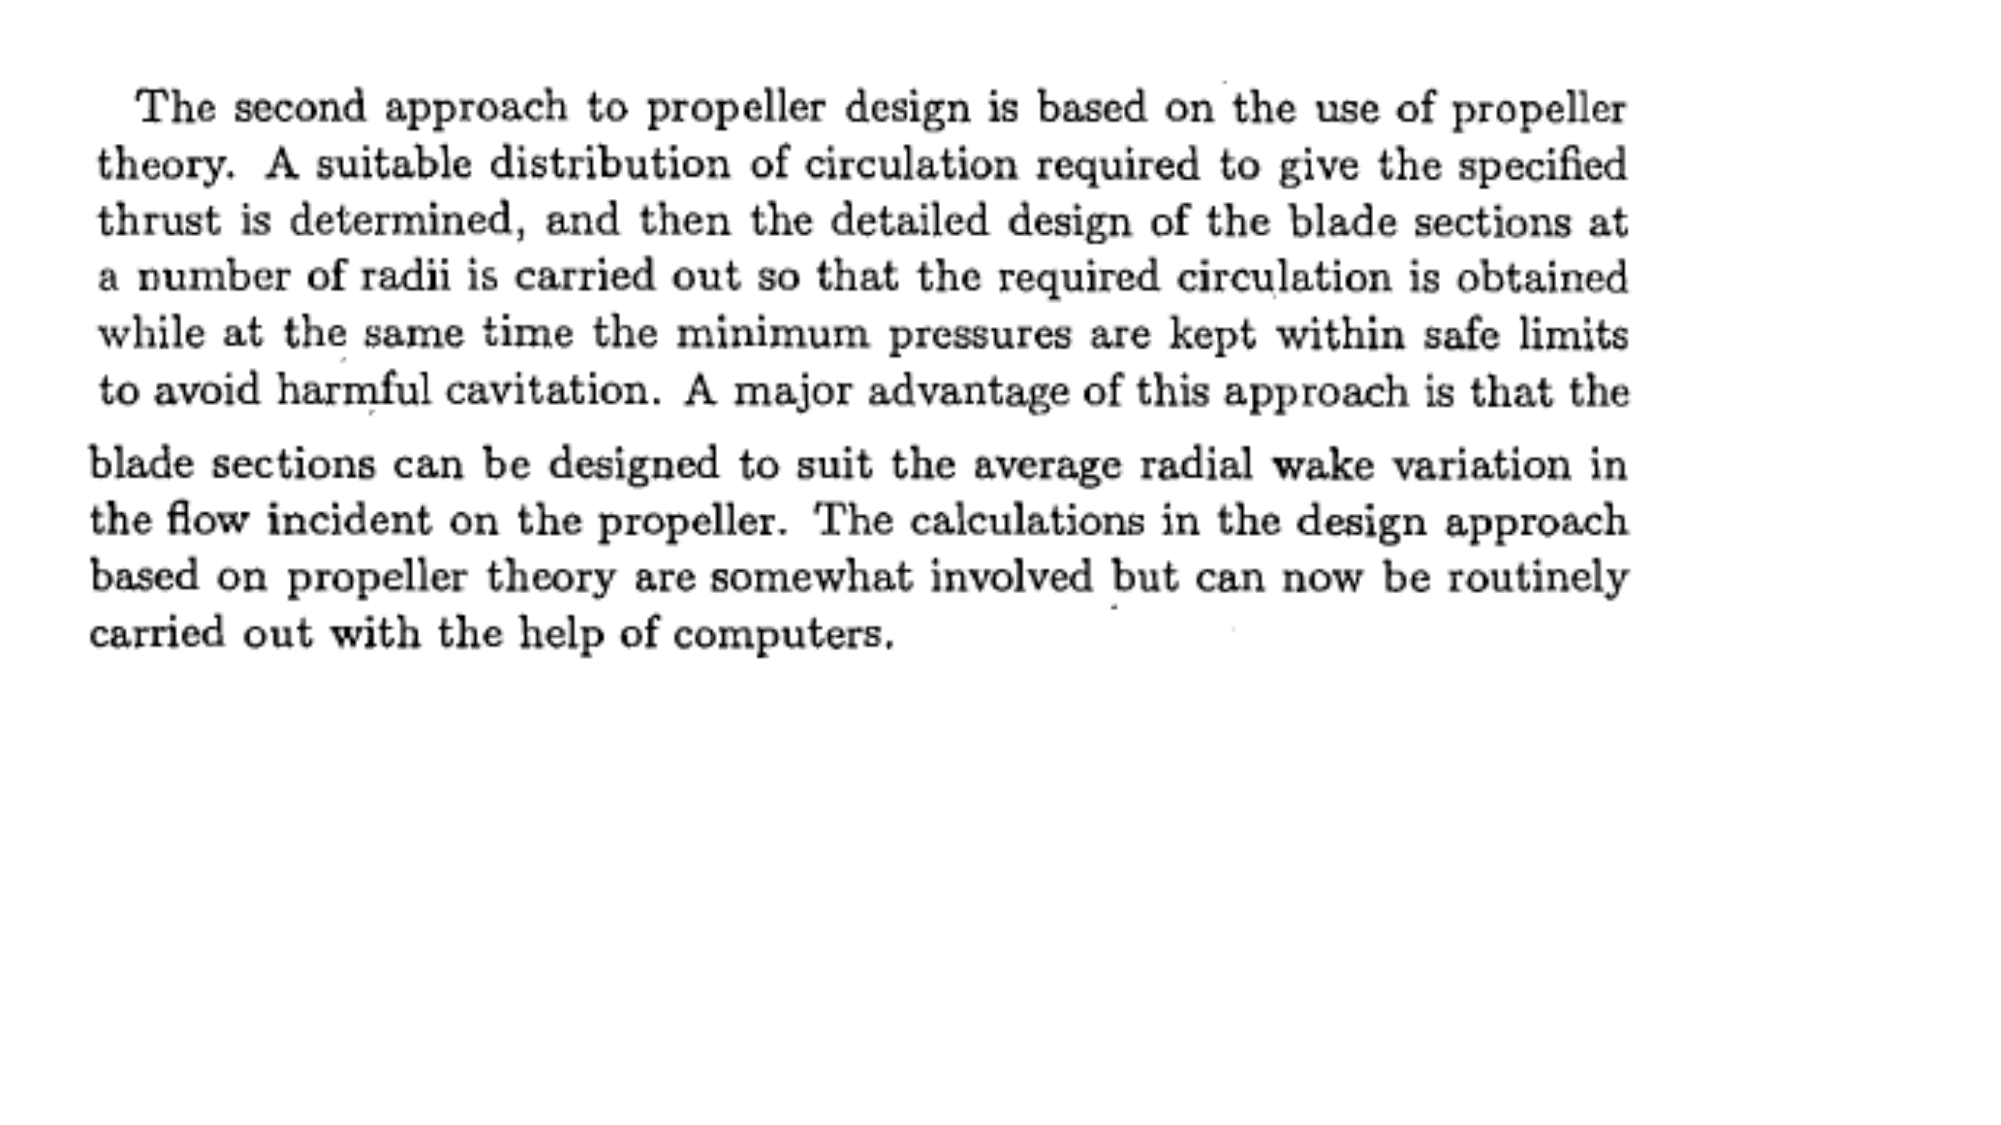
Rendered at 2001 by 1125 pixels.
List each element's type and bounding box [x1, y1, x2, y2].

title [102, 47, 1888, 1056]
picture [62, 76, 1652, 676]
